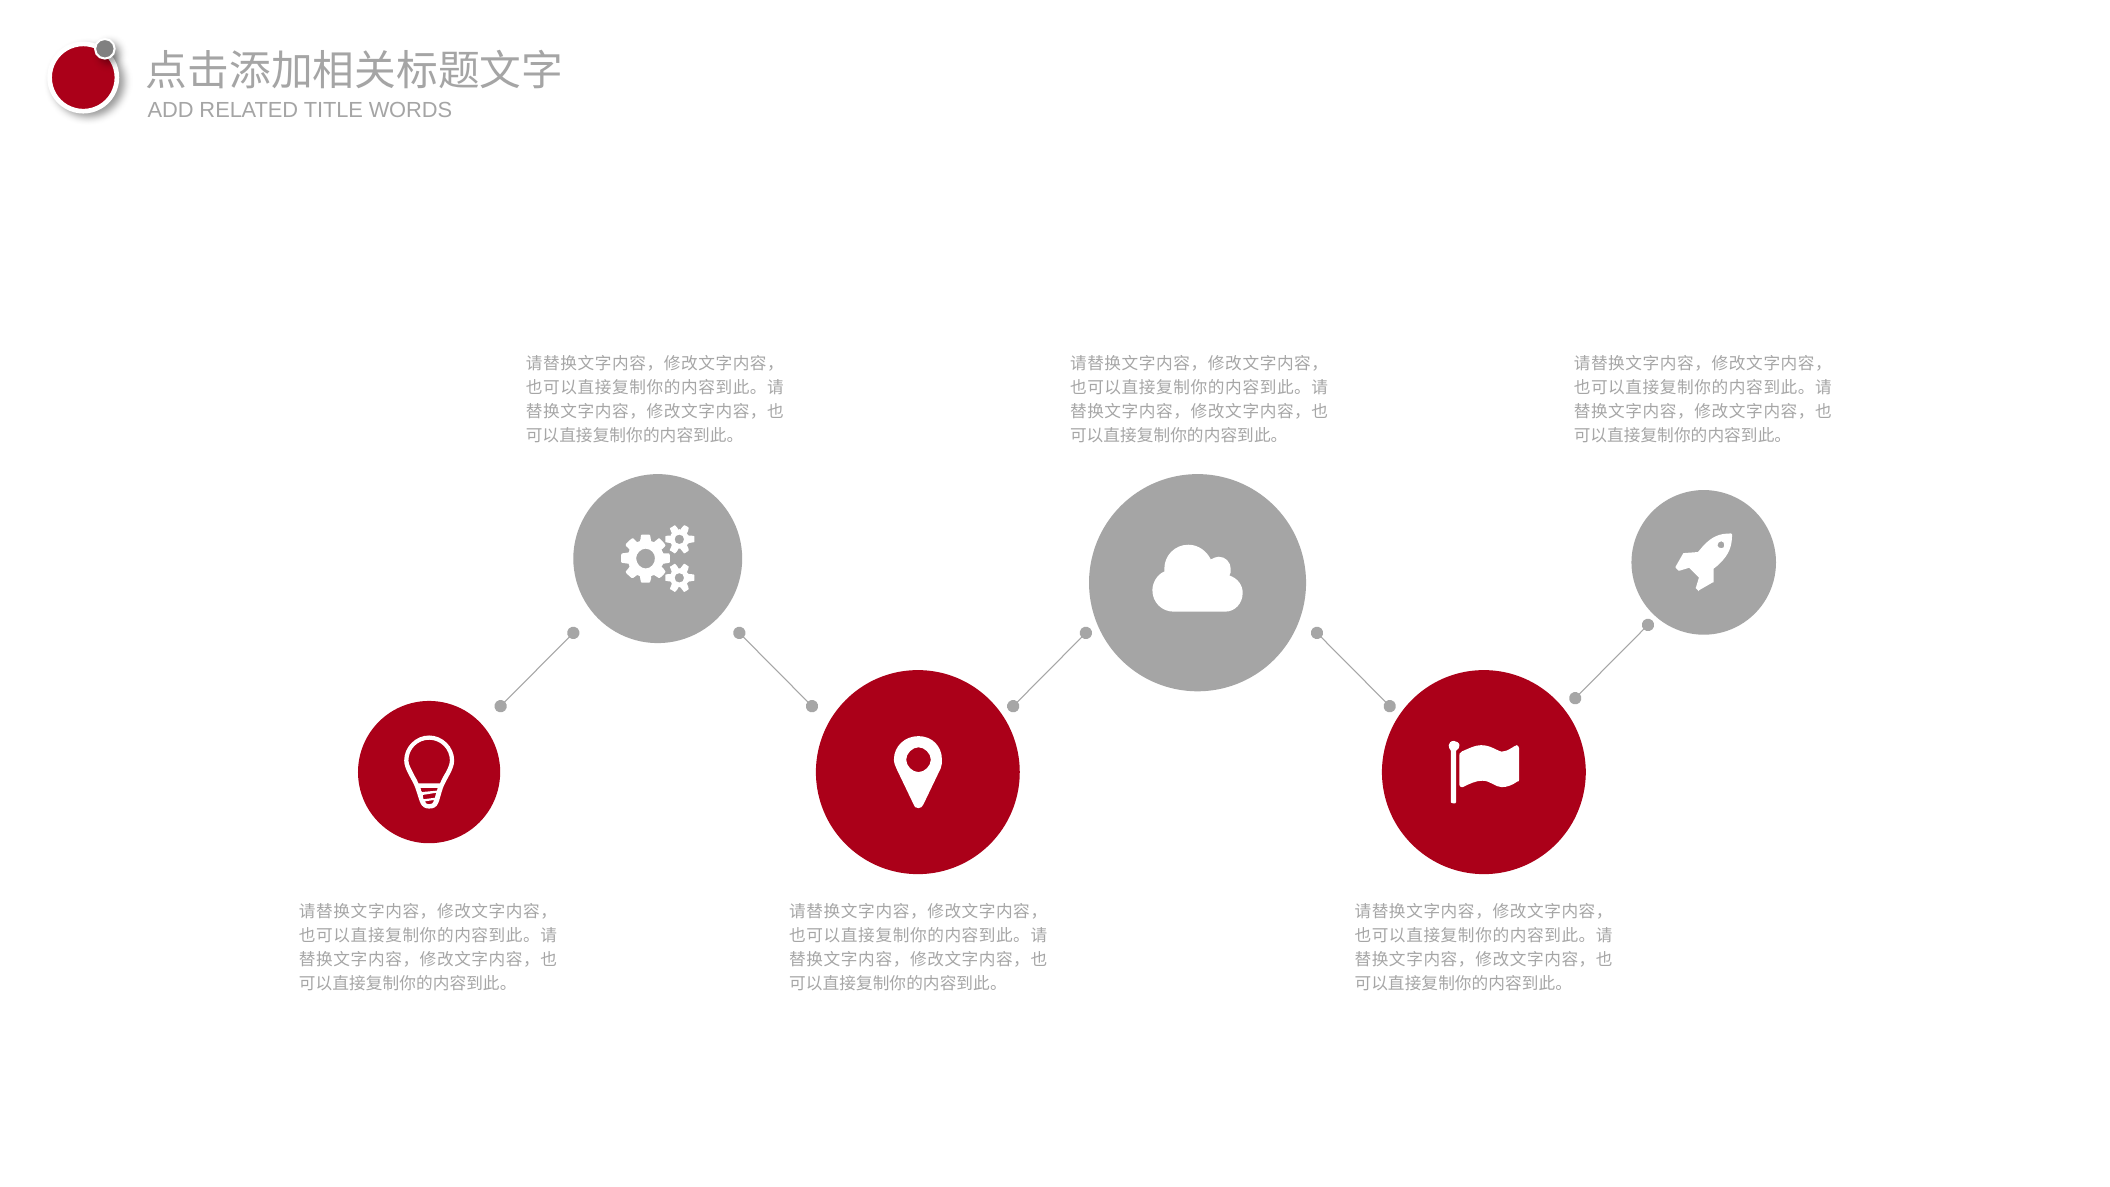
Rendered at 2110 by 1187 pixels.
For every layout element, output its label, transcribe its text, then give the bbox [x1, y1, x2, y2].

text_box 请替换文字内容，修改文字内容，也可以直接复制你的内容到此。请替换文字内容，修改文字内容，也可以直接复制你的内容到此。 [1354, 896, 1614, 993]
text_box [94, 37, 116, 60]
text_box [1381, 670, 1586, 875]
text_box 请替换文字内容，修改文字内容，也可以直接复制你的内容到此。请替换文字内容，修改文字内容，也可以直接复制你的内容到此。 [789, 896, 1048, 993]
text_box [815, 670, 1020, 875]
text_box 请替换文字内容，修改文字内容，也可以直接复制你的内容到此。请替换文字内容，修改文字内容，也可以直接复制你的内容到此。 [298, 896, 558, 993]
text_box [357, 700, 501, 844]
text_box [738, 633, 813, 706]
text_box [1012, 633, 1087, 706]
text_box 请替换文字内容，修改文字内容，也可以直接复制你的内容到此。请替换文字内容，修改文字内容，也可以直接复制你的内容到此。 [1573, 348, 1833, 445]
text_box 请替换文字内容，修改文字内容，也可以直接复制你的内容到此。请替换文字内容，修改文字内容，也可以直接复制你的内容到此。 [1069, 348, 1329, 445]
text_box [1316, 633, 1391, 706]
text_box [48, 42, 118, 113]
text_box 点击添加相关标题文字 [145, 43, 564, 95]
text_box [1631, 490, 1776, 635]
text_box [500, 633, 574, 706]
text_box 请替换文字内容，修改文字内容，也可以直接复制你的内容到此。请替换文字内容，修改文字内容，也可以直接复制你的内容到此。 [525, 348, 785, 445]
text_box ADD RELATED TITLE WORDS [147, 96, 453, 123]
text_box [1089, 474, 1307, 692]
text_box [573, 474, 743, 644]
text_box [1574, 625, 1649, 698]
